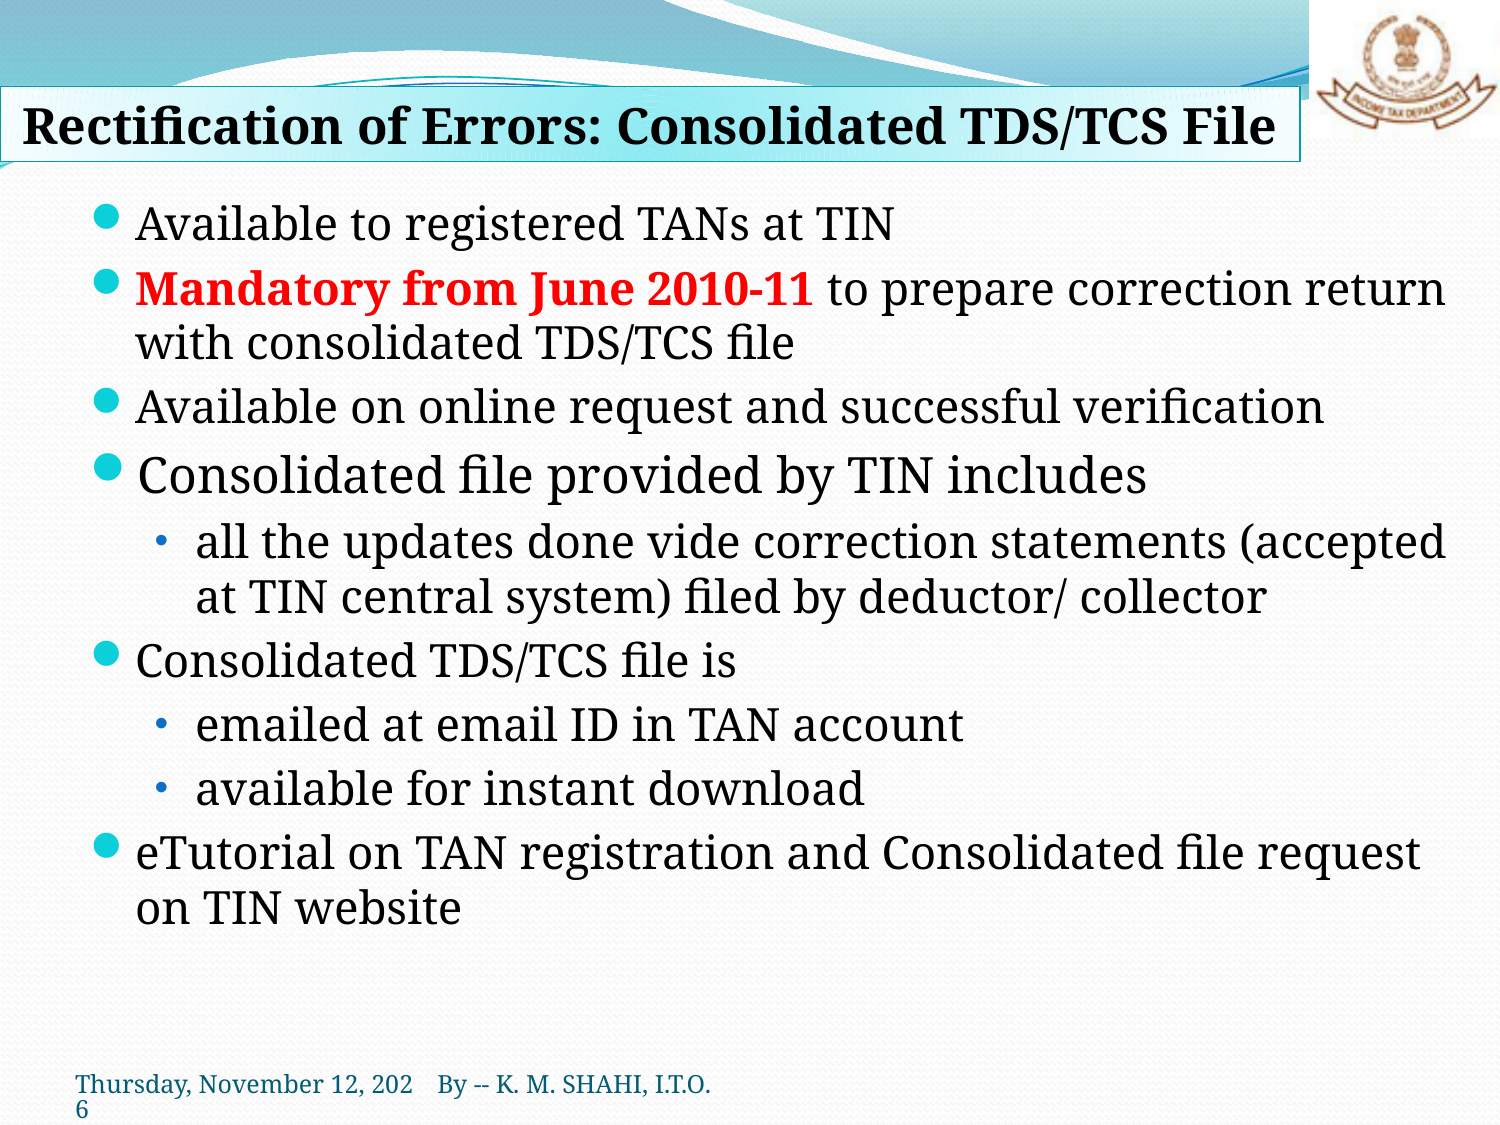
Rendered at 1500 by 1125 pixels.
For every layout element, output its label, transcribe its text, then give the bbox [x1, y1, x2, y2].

text_box Rectification of Errors: Consolidated TDS/TCS File [0, 86, 1301, 162]
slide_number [75, 1042, 425, 1103]
footer By -- K. M. SHAHI, I.T.O. [437, 1042, 988, 1103]
picture [1309, 0, 1500, 138]
text_box Available to registered TANs at TIN Mandatory from June 2010-11 to prepare correction return with consolidated TDS/TCS file Available on online request and successful verification Consolidated file provided by TIN includes all the updates done vide correction statements (accepted at TIN central system) filed by deductor/ collector Consolidated TDS/TCS file is emailed at email ID in TAN account available for instant download eTutorial on TAN registration and Consolidated file request on TIN website [75, 187, 1463, 1025]
